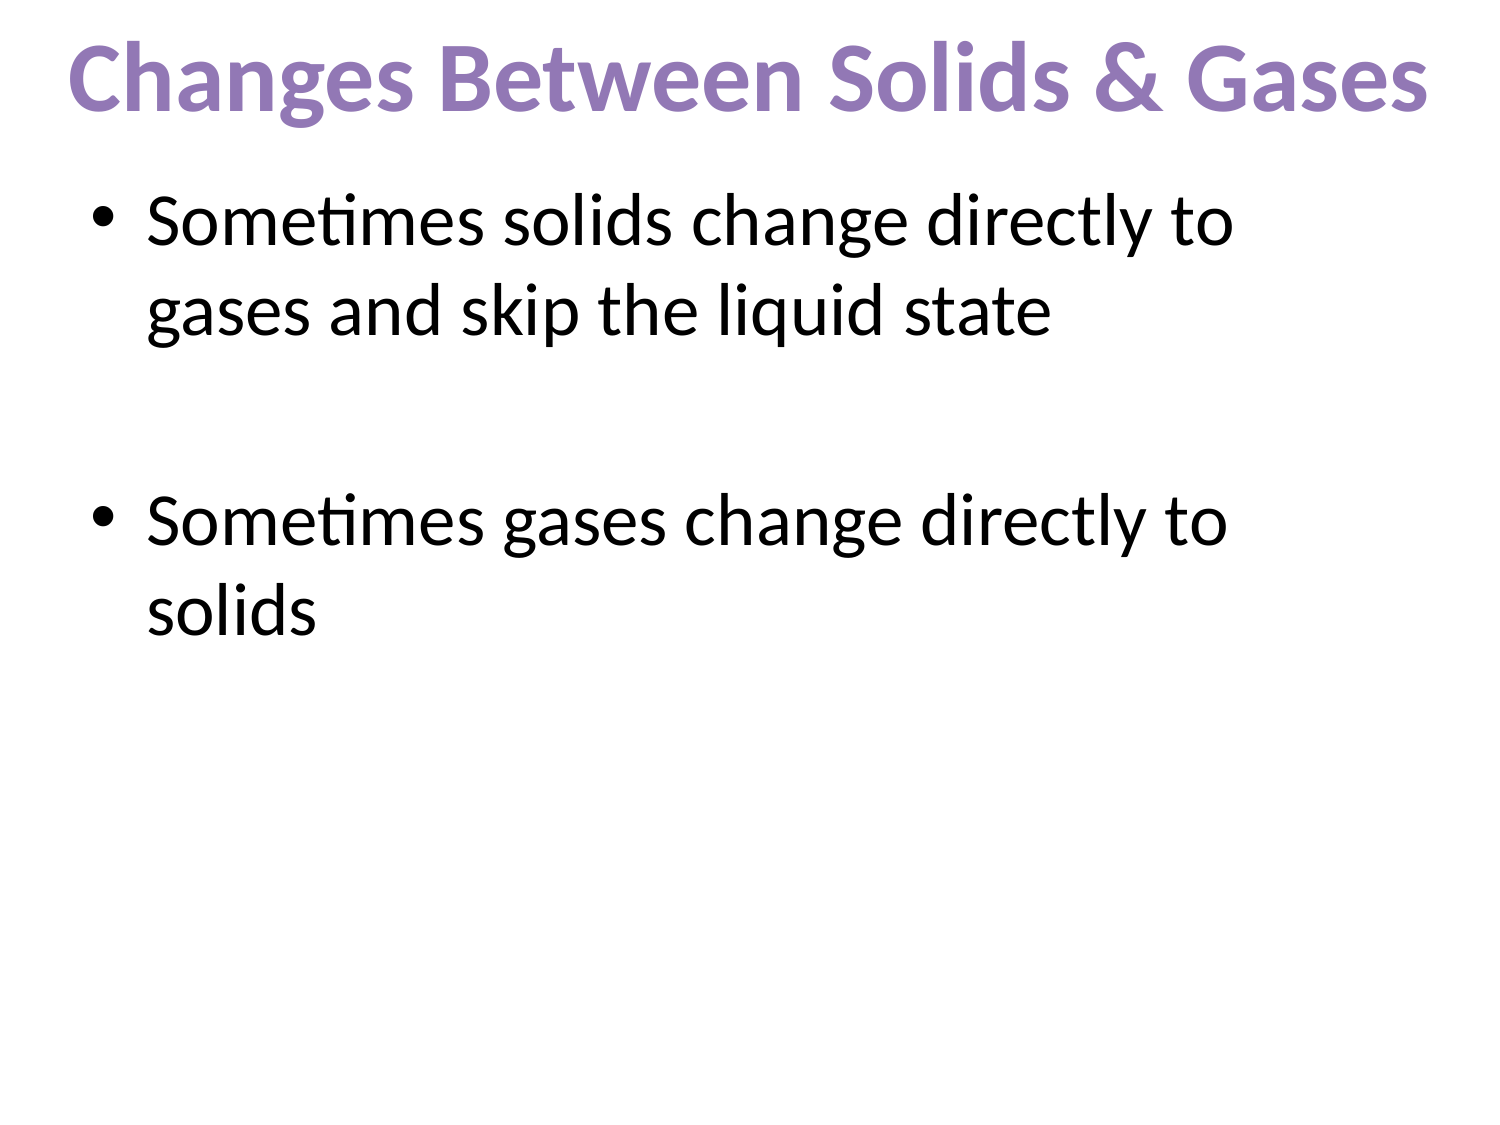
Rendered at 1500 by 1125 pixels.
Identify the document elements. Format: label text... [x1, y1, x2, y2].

text_box Changes Between Solids & Gases [0, 4, 1500, 139]
list Sometimes solids change directly to gases and skip the liquid state Sometimes gases change directly to solids [75, 162, 1425, 1005]
